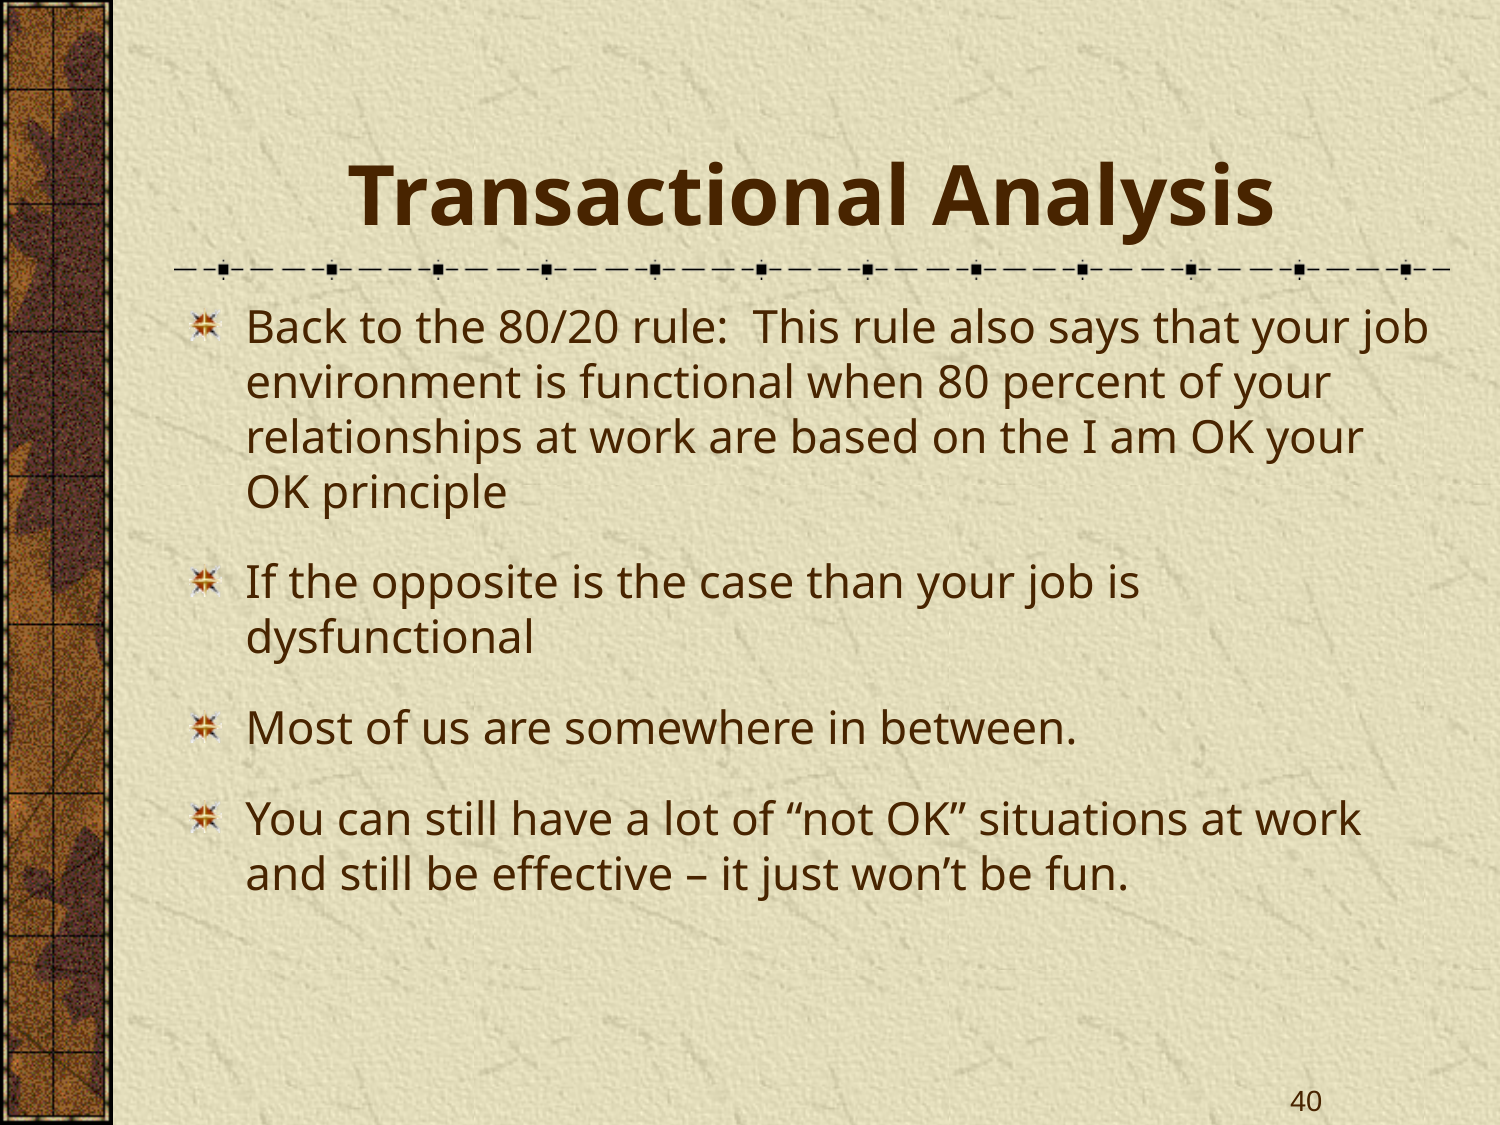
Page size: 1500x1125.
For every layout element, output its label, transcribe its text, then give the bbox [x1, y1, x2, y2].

list Back to the 80/20 rule: This rule also says that your job environment is functional when 80 percent of your relationships at work are based on the I am OK your OK principle If the opposite is the case than your job is dysfunctional Most of us are somewhere in between. You can still have a lot of “not OK” situations at work and still be effective – it just won’t be fun. [173, 289, 1449, 965]
slide_number 40 [1149, 1049, 1463, 1125]
picture [0, 0, 1500, 1125]
title Transactional Analysis [174, 62, 1451, 251]
